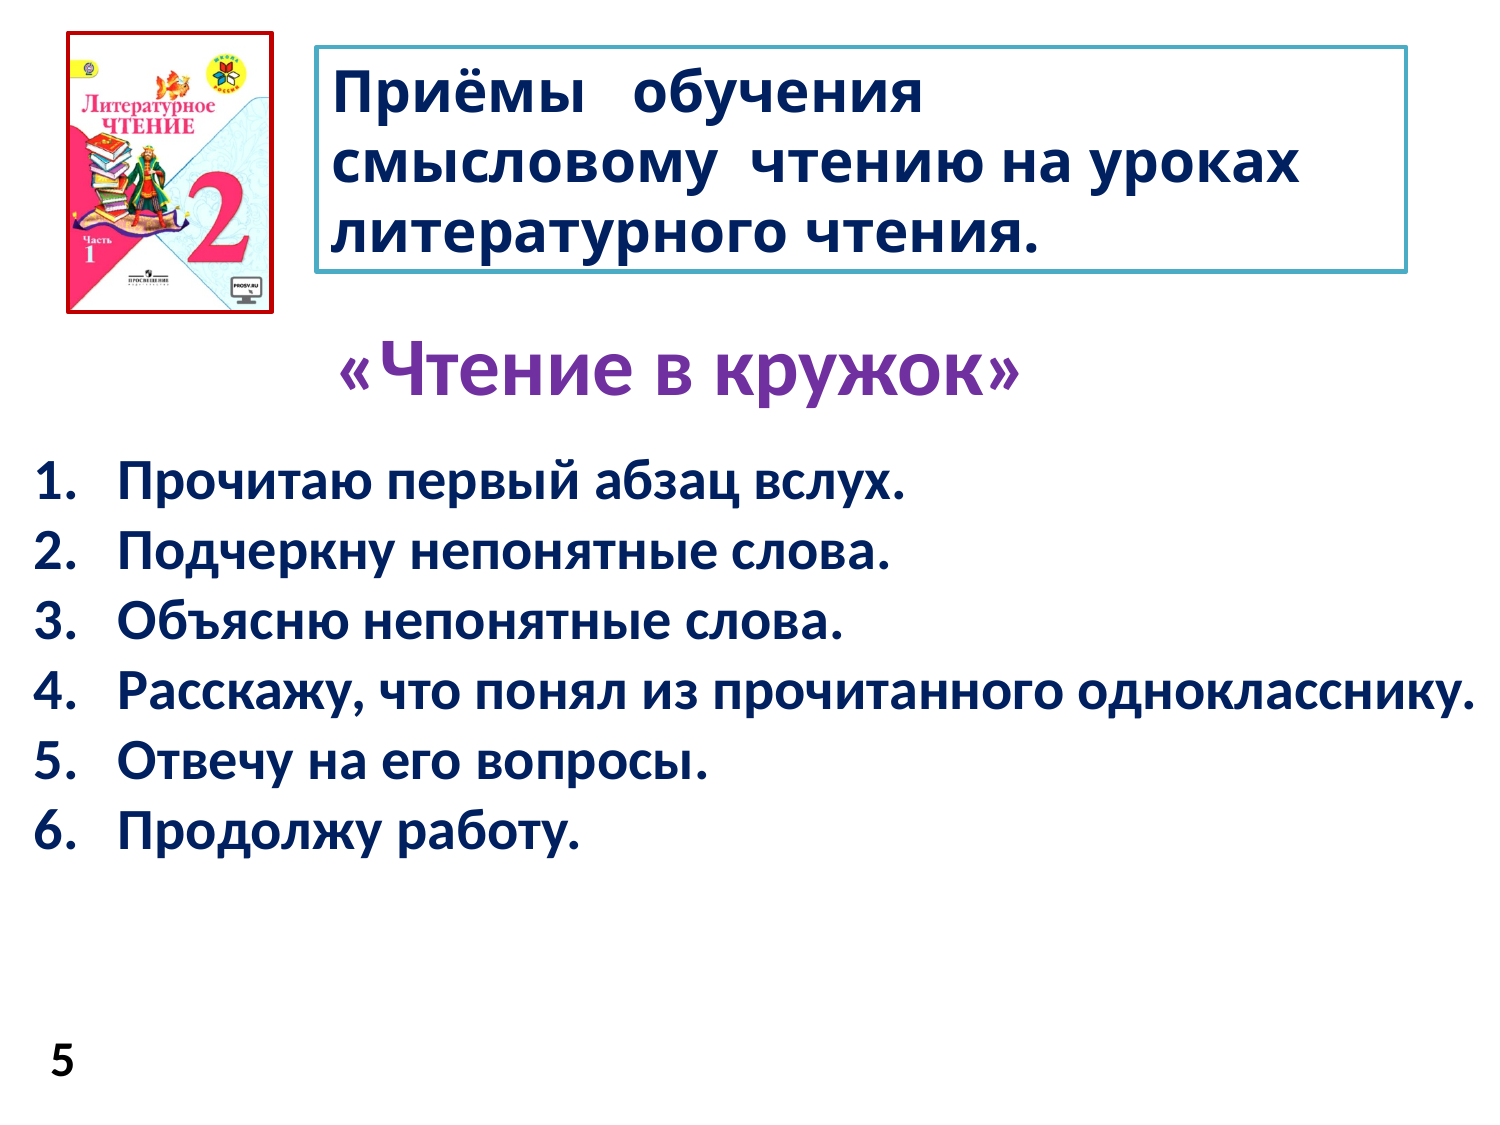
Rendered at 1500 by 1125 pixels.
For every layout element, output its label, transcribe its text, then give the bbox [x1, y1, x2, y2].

picture [70, 34, 270, 310]
text_box «Чтение в кружок» [320, 304, 1044, 420]
text_box 5 [35, 1019, 91, 1095]
text_box Прочитаю первый абзац вслух. Подчеркну непонятные слова. Объясню непонятные слова. Расскажу, что понял из прочитанного однокласснику. Отвечу на его вопросы. Продолжу работу. [18, 433, 1493, 939]
text_box Приёмы обучения смысловому чтению на уроках литературного чтения. [314, 45, 1408, 274]
